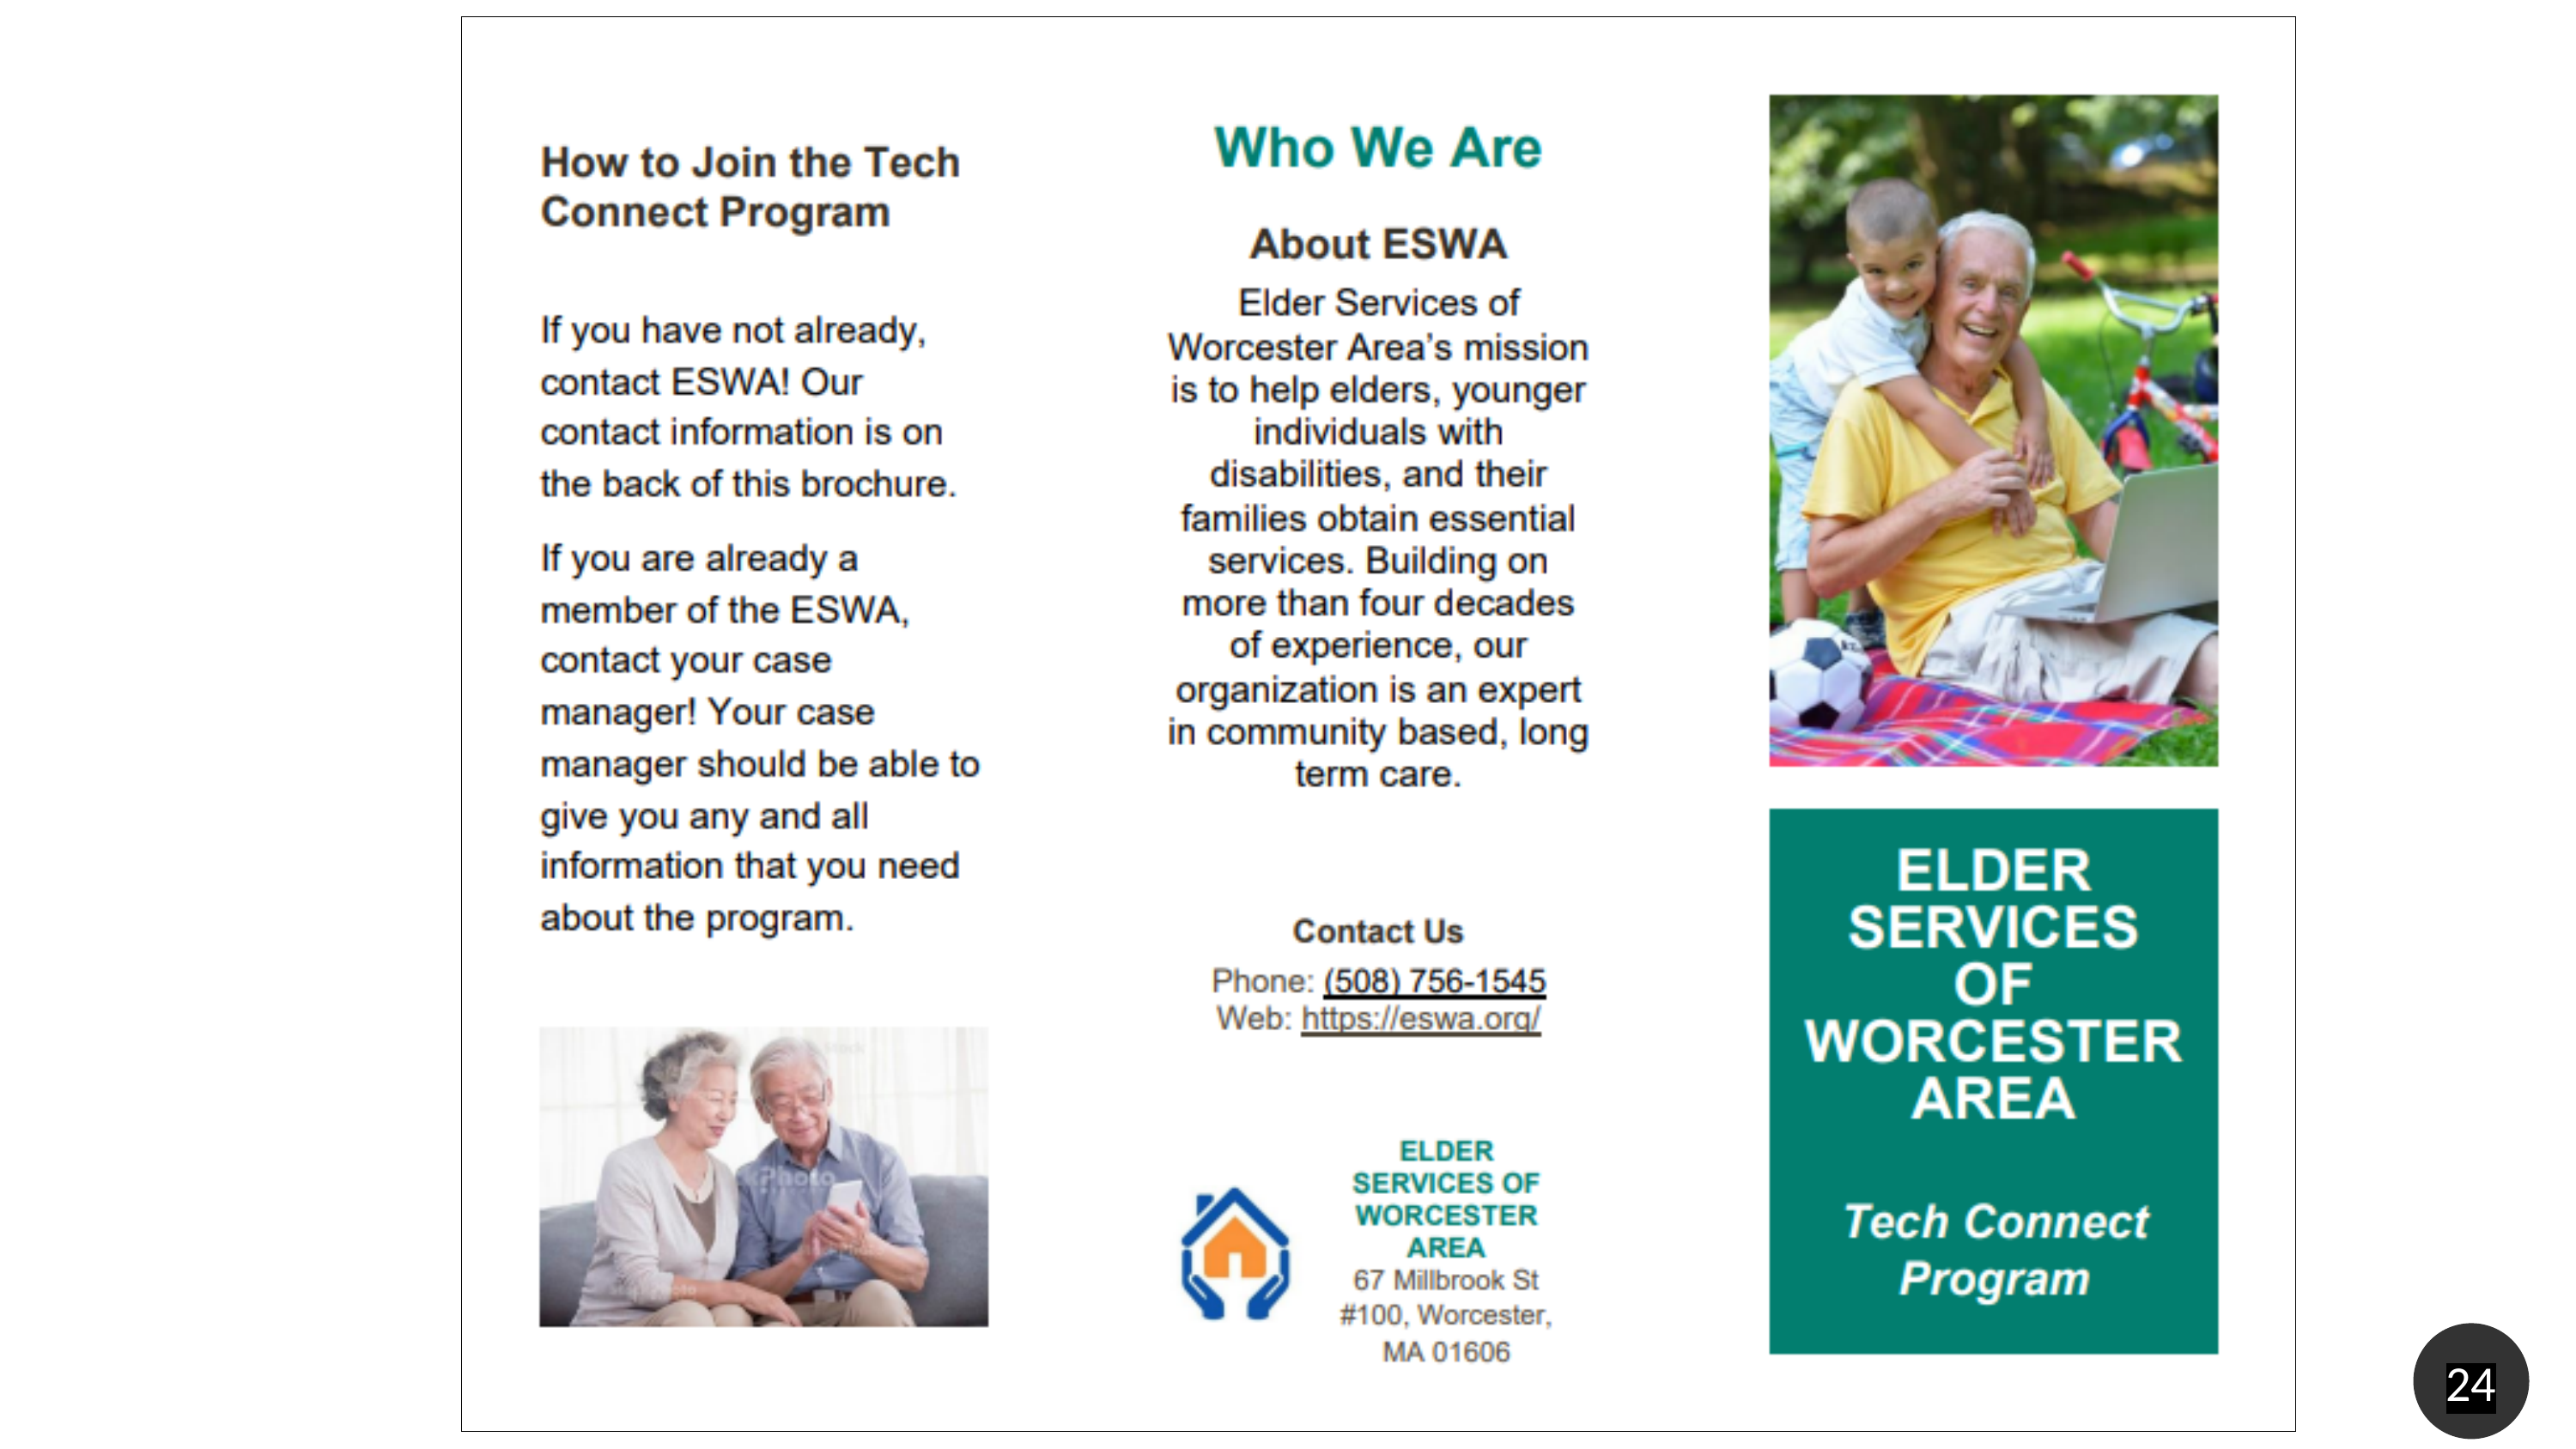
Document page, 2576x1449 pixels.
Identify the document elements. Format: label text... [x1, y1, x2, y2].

text_box 24 [2413, 1323, 2530, 1440]
picture [461, 16, 2296, 1433]
